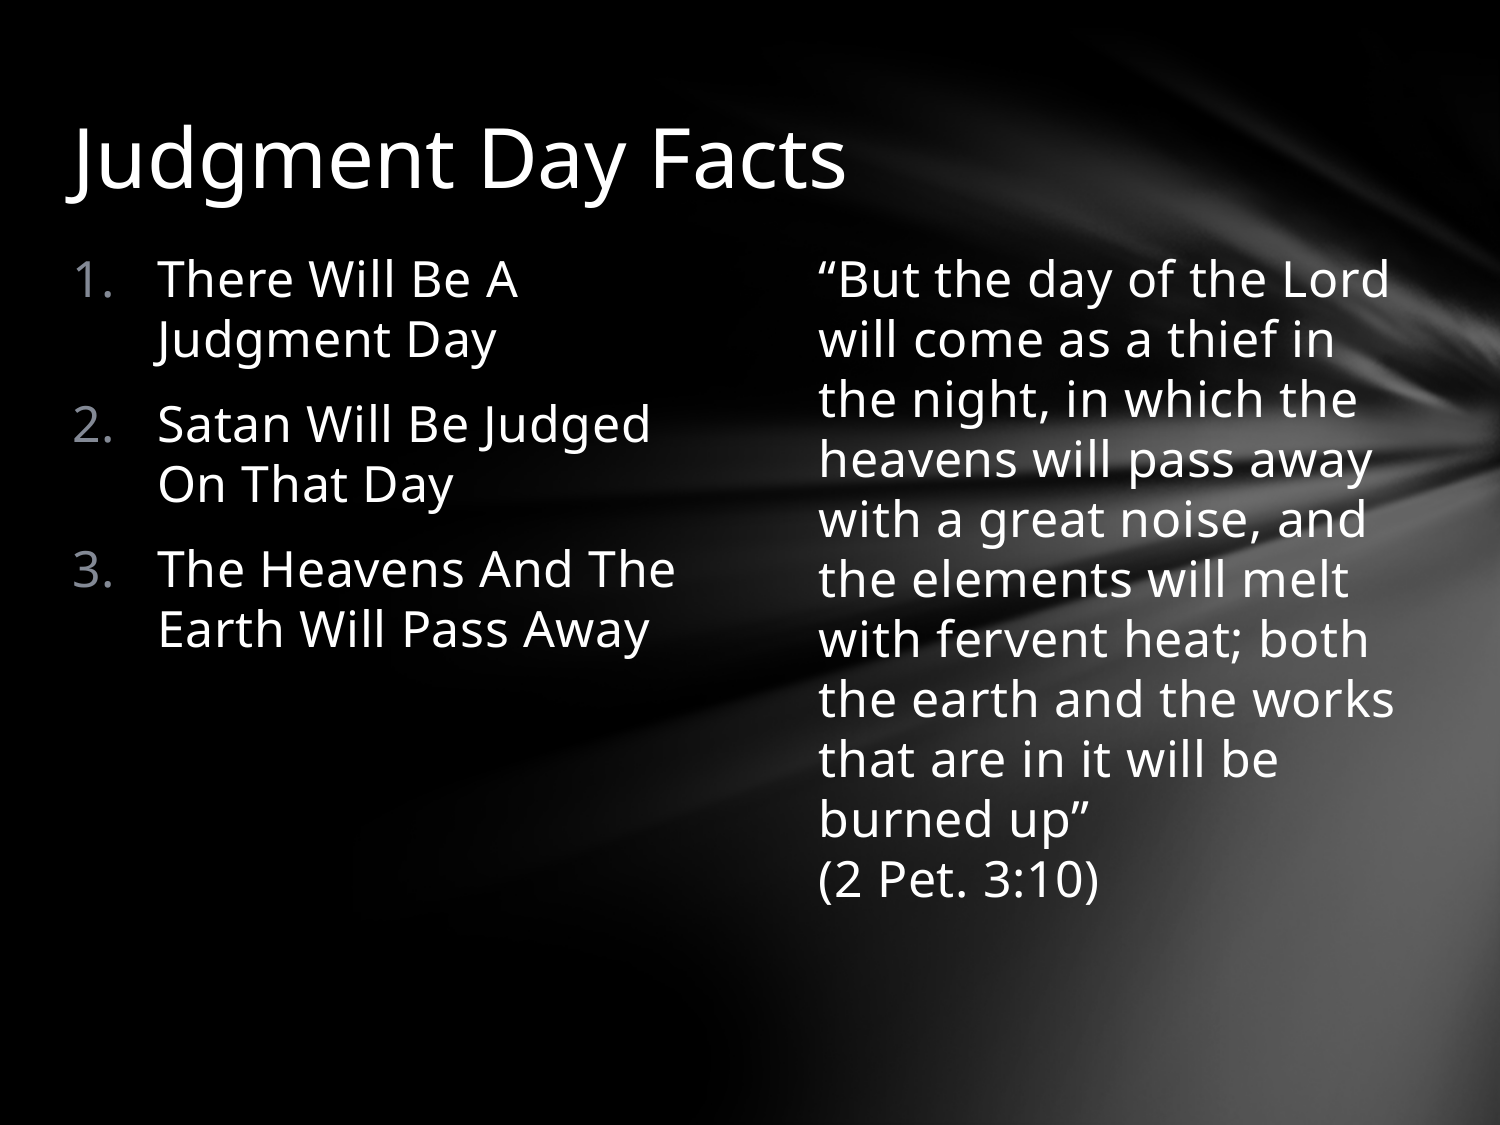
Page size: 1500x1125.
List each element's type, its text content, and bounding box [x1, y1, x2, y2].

title Judgment Day Facts [57, 37, 1318, 213]
list “But the day of the Lord will come as a thief in the night, in which the heavens will pass away with a great noise, and the elements will melt with fervent heat; both the earth and the works that are in it will be burned up” (2 Pet. 3:10) [803, 239, 1442, 944]
list There Will Be A Judgment Day Satan Will Be Judged On That Day The Heavens And The Earth Will Pass Away [57, 239, 725, 944]
